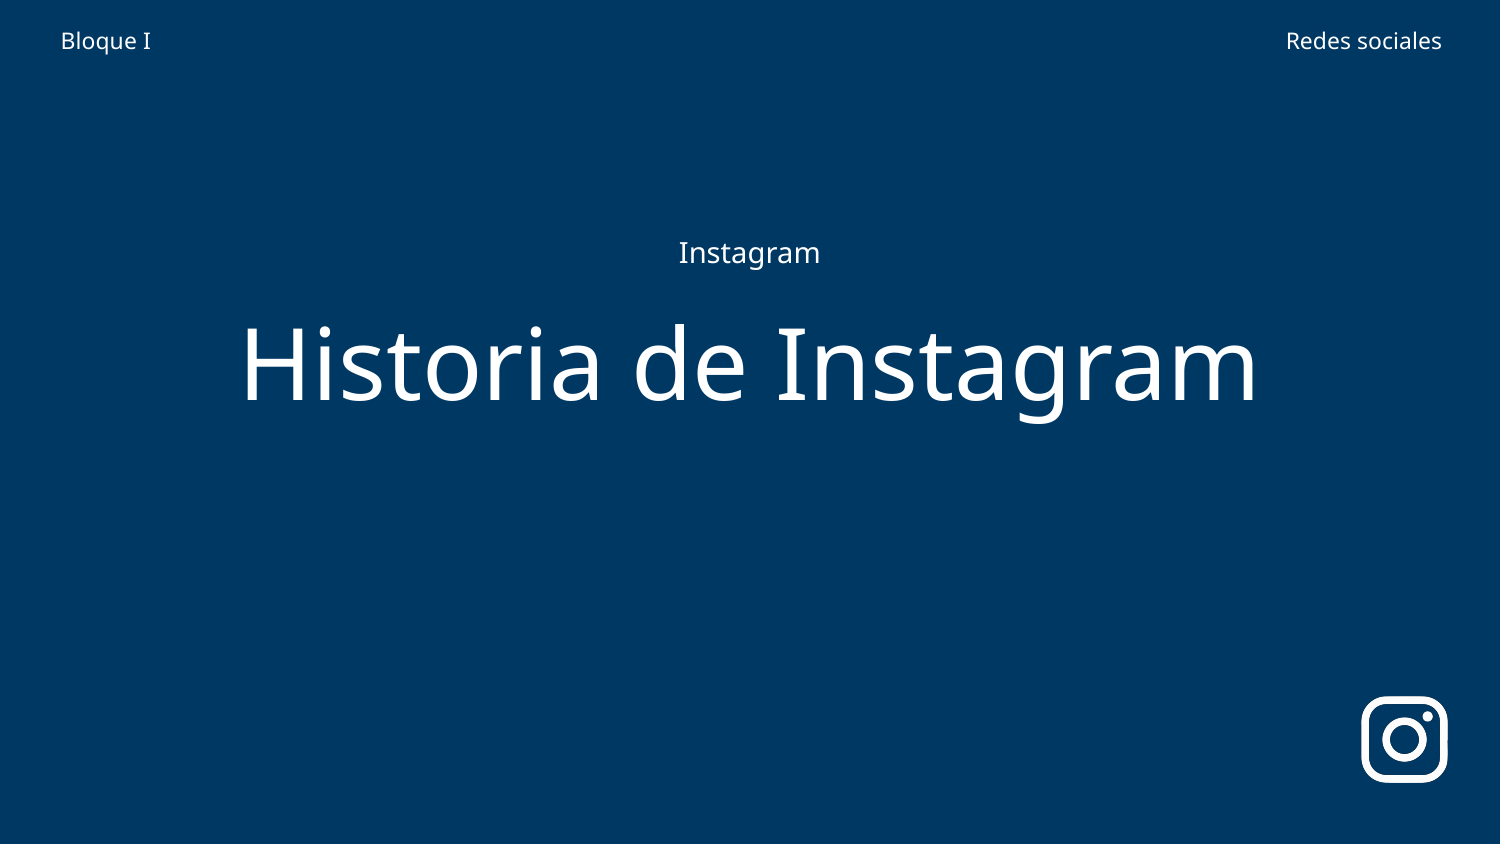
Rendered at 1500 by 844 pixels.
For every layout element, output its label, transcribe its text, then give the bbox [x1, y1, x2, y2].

picture [1321, 656, 1489, 823]
text_box Bloque I [45, 12, 180, 68]
text_box Instagram [611, 219, 889, 285]
text_box Redes sociales [1137, 12, 1458, 68]
text_box Historia de Instagram [22, 285, 1478, 436]
